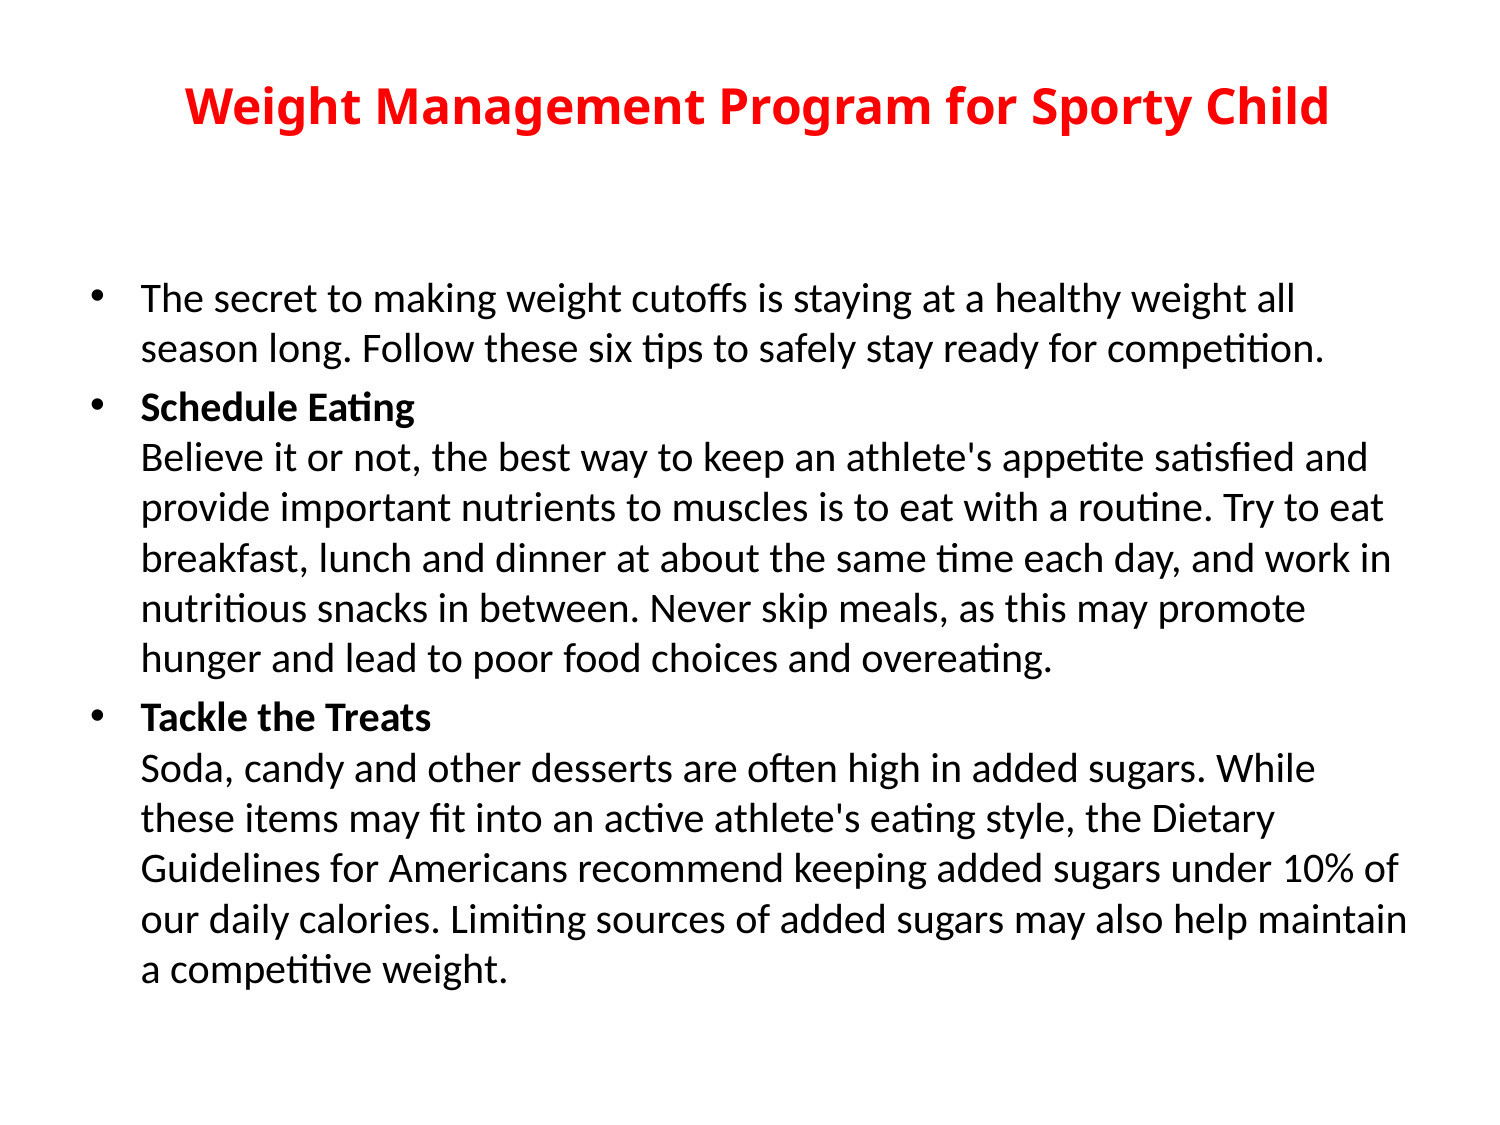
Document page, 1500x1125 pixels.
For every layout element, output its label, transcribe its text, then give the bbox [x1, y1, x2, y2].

list The secret to making weight cutoffs is staying at a healthy weight all season long. Follow these six tips to safely stay ready for competition. Schedule Eating Believe it or not, the best way to keep an athlete's appetite satisfied and provide important nutrients to muscles is to eat with a routine. Try to eat breakfast, lunch and dinner at about the same time each day, and work in nutritious snacks in between. Never skip meals, as this may promote hunger and lead to poor food choices and overeating. Tackle the Treats Soda, candy and other desserts are often high in added sugars. While these items may fit into an active athlete's eating style, the Dietary Guidelines for Americans recommend keeping added sugars under 10% of our daily calories. Limiting sources of added sugars may also help maintain a competitive weight. [75, 262, 1425, 1005]
title Weight Management Program for Sporty Child [75, 45, 1425, 233]
